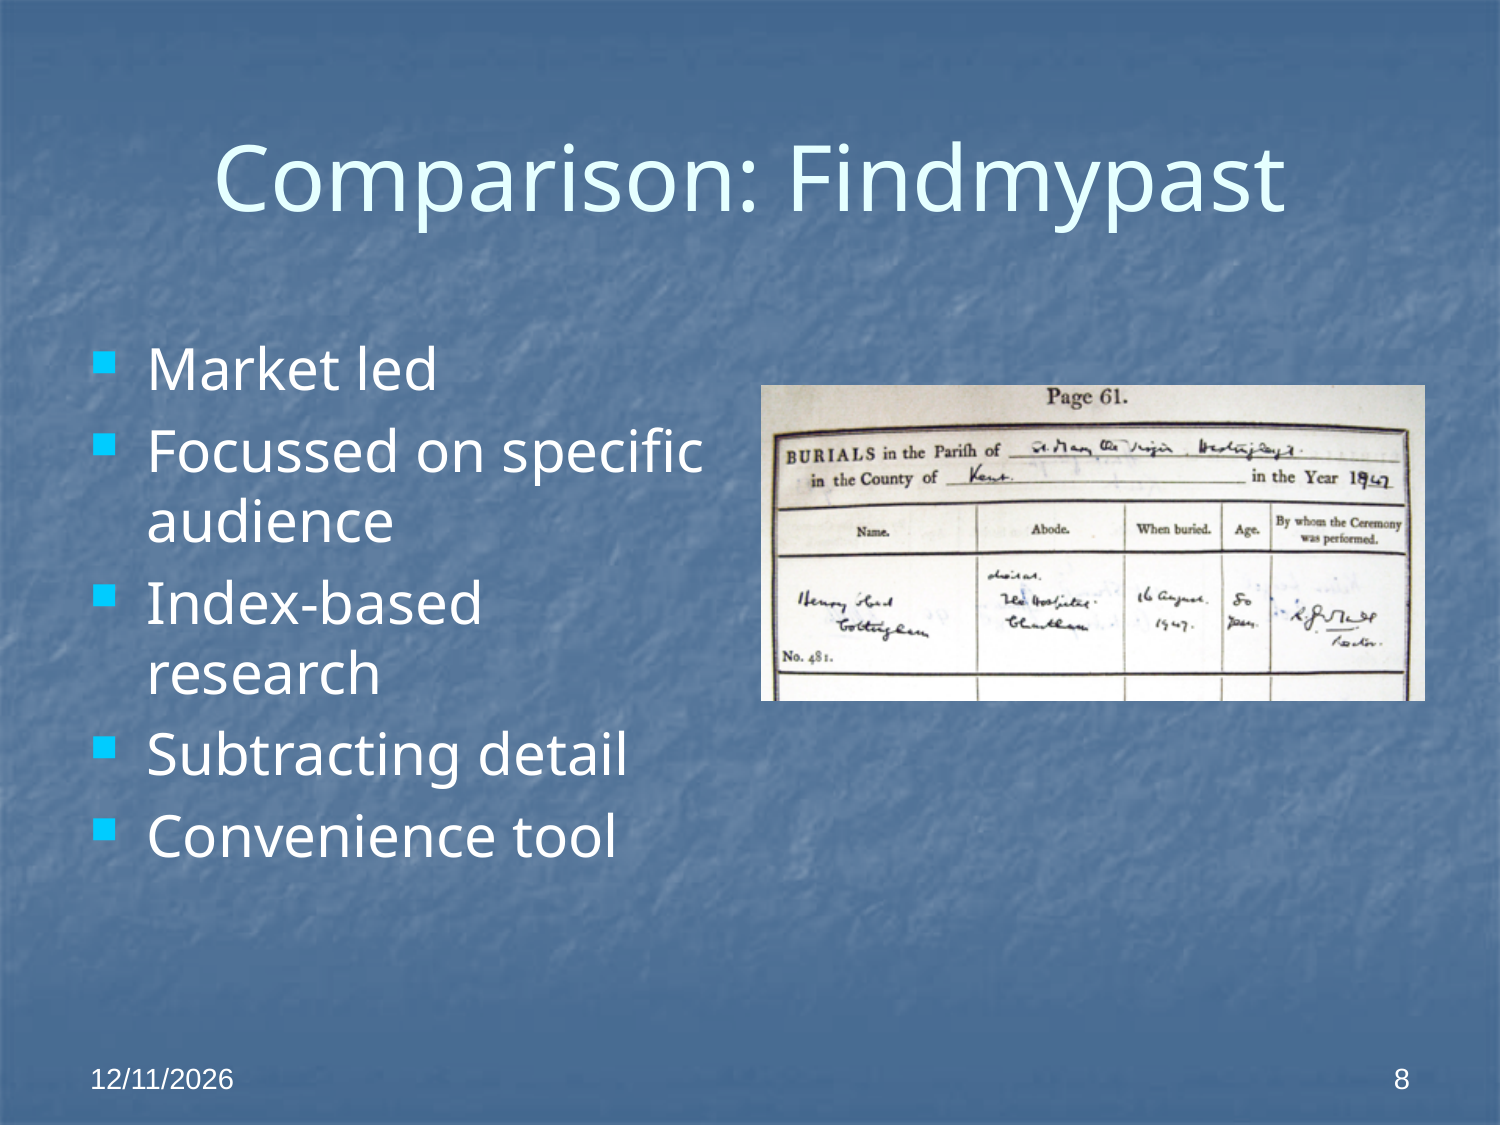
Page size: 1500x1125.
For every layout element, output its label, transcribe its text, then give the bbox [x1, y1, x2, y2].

list Market led Focussed on specific audience Index-based research Subtracting detail Convenience tool [74, 324, 738, 1001]
slide_number 8 [1074, 1024, 1426, 1103]
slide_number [74, 1024, 426, 1103]
title Comparison: Findmypast [74, 62, 1426, 288]
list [761, 385, 1425, 701]
